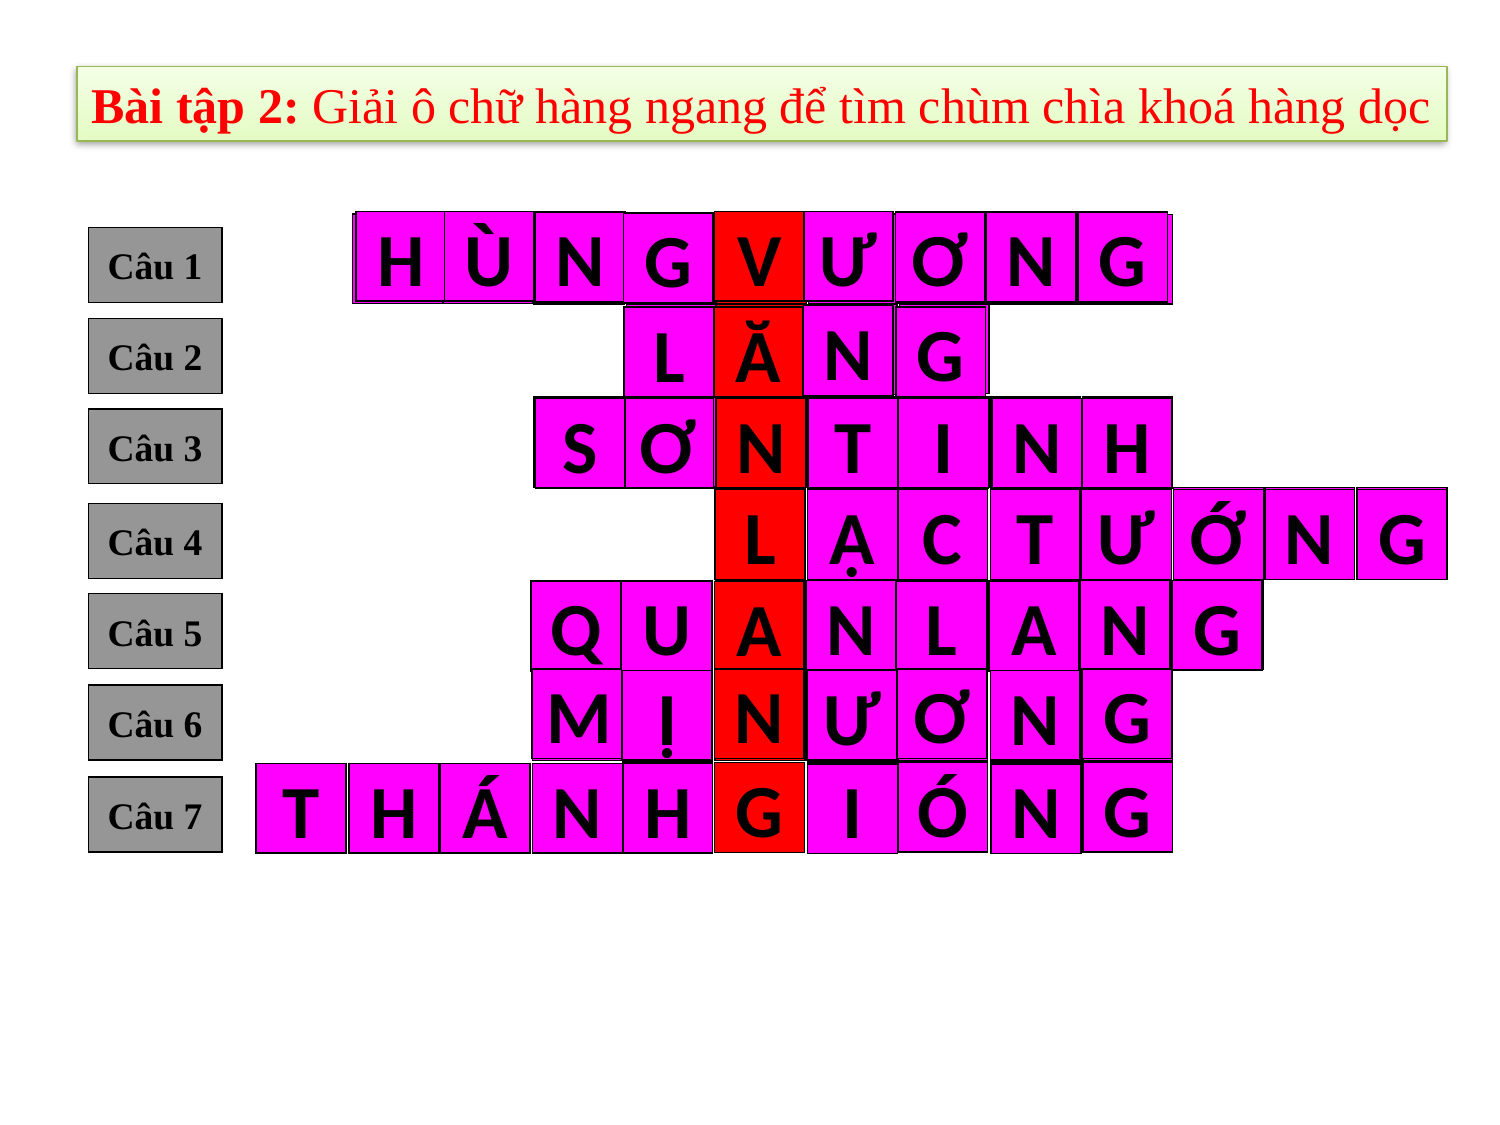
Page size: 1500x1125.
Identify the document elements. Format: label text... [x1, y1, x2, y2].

text_box Bài tập 2: Giải ô chữ hàng ngang để tìm chùm chìa khoá hàng dọc [76, 66, 1448, 142]
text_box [255, 761, 1173, 854]
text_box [88, 211, 1448, 853]
